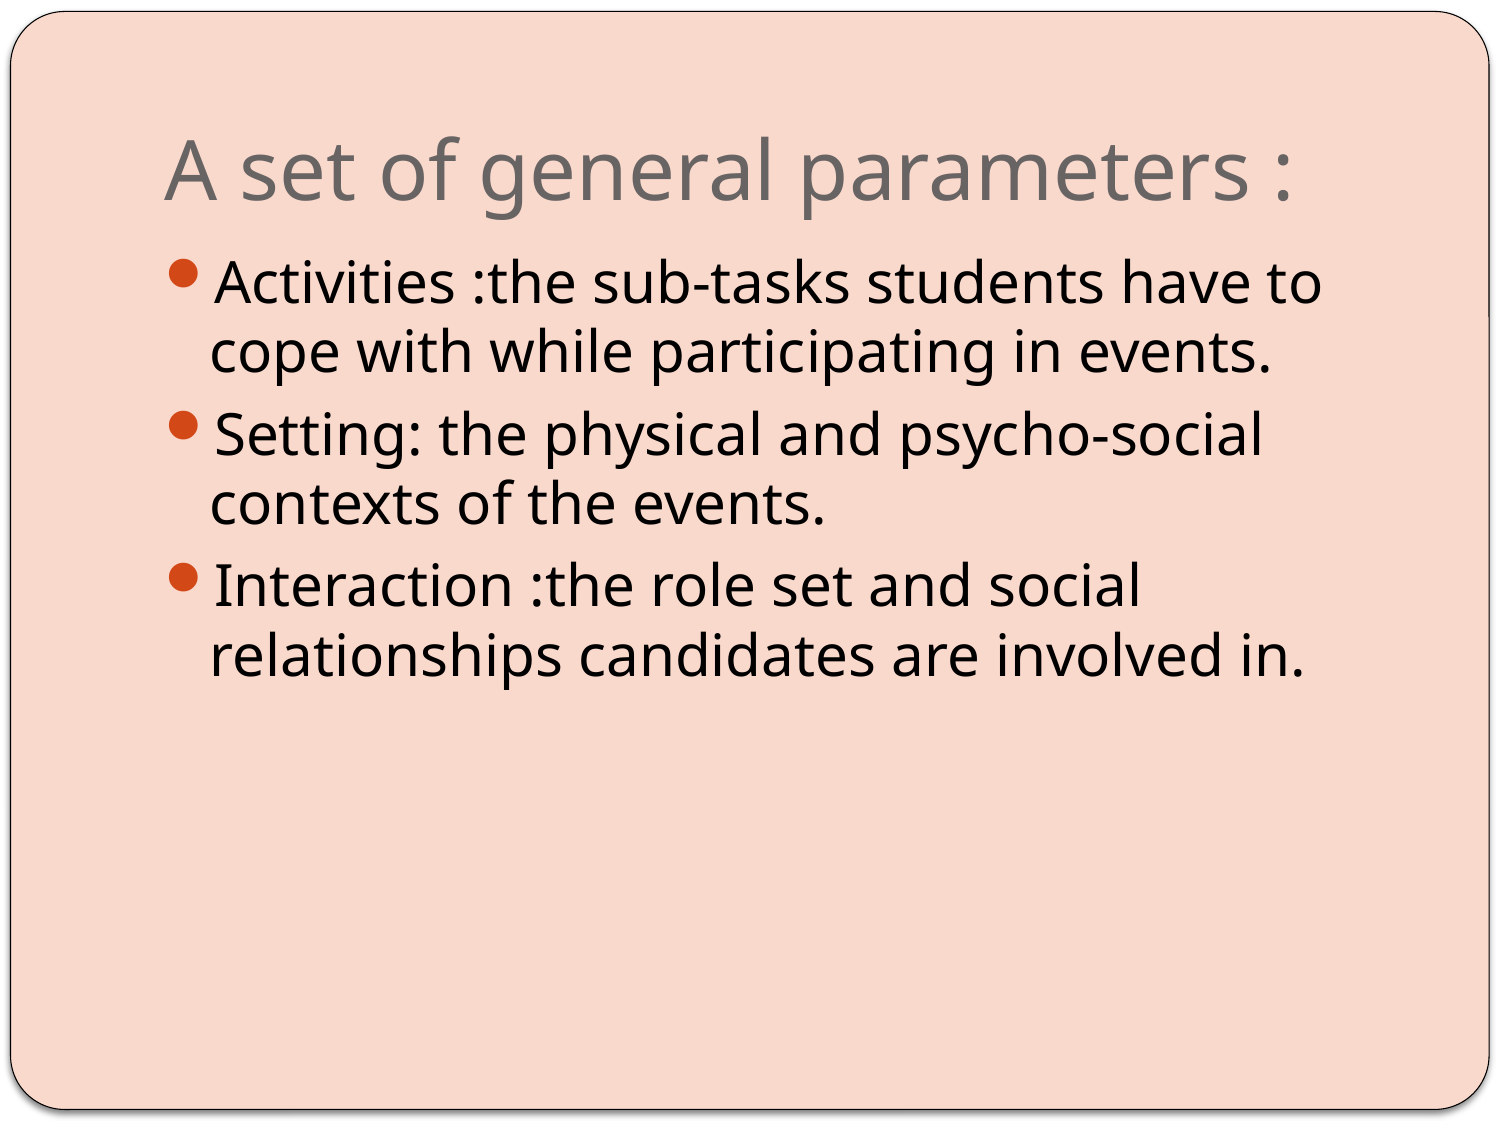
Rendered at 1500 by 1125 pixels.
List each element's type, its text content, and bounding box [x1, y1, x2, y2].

list Activities :the sub-tasks students have to cope with while participating in events. Setting: the physical and psycho-social contexts of the events. Interaction :the role set and social relationships candidates are involved in. [150, 237, 1425, 988]
title A set of general parameters : [150, 45, 1425, 233]
